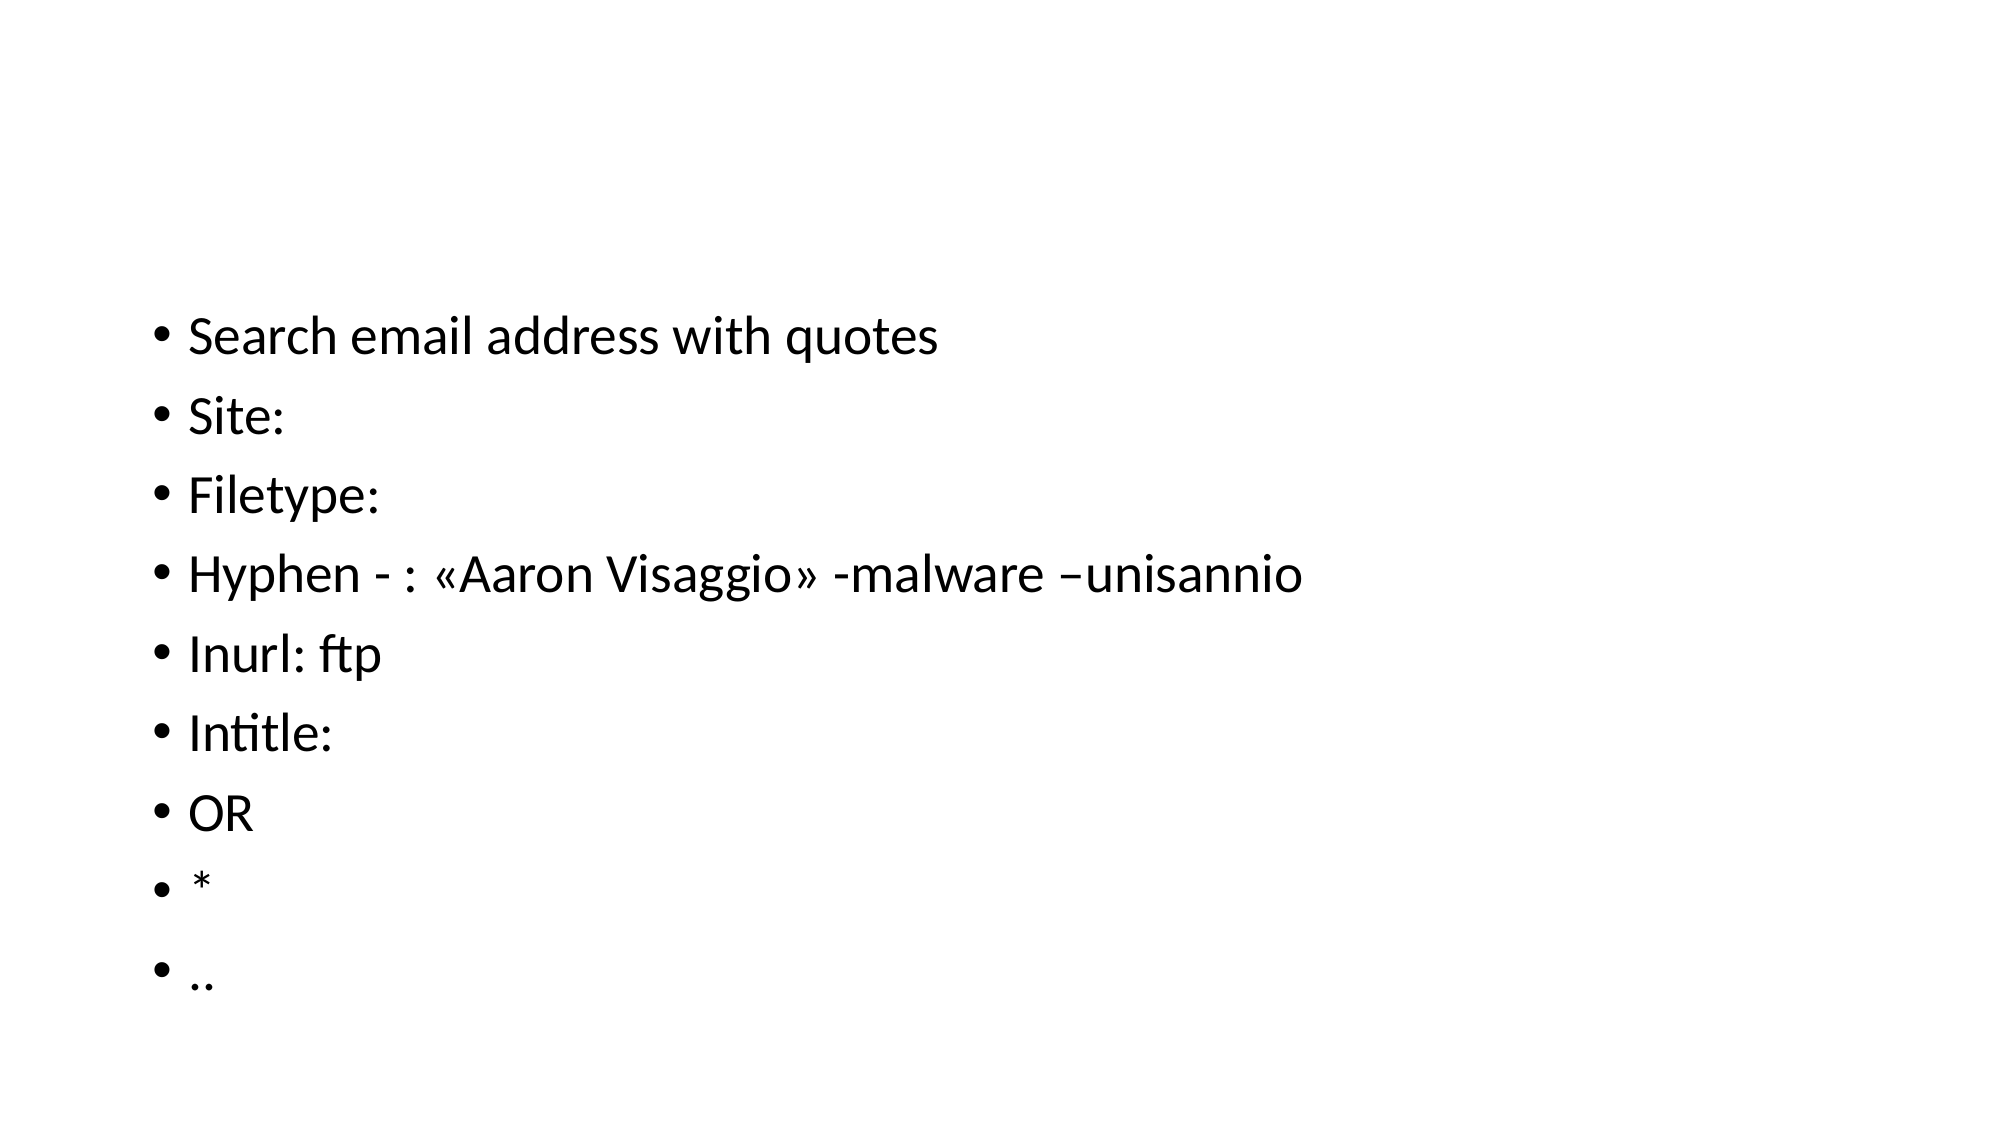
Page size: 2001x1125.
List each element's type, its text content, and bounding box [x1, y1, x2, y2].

list Search email address with quotes Site: Filetype: Hyphen - : «Aaron Visaggio» -malware –unisannio Inurl: ftp Intitle: OR * .. [137, 299, 1863, 1014]
